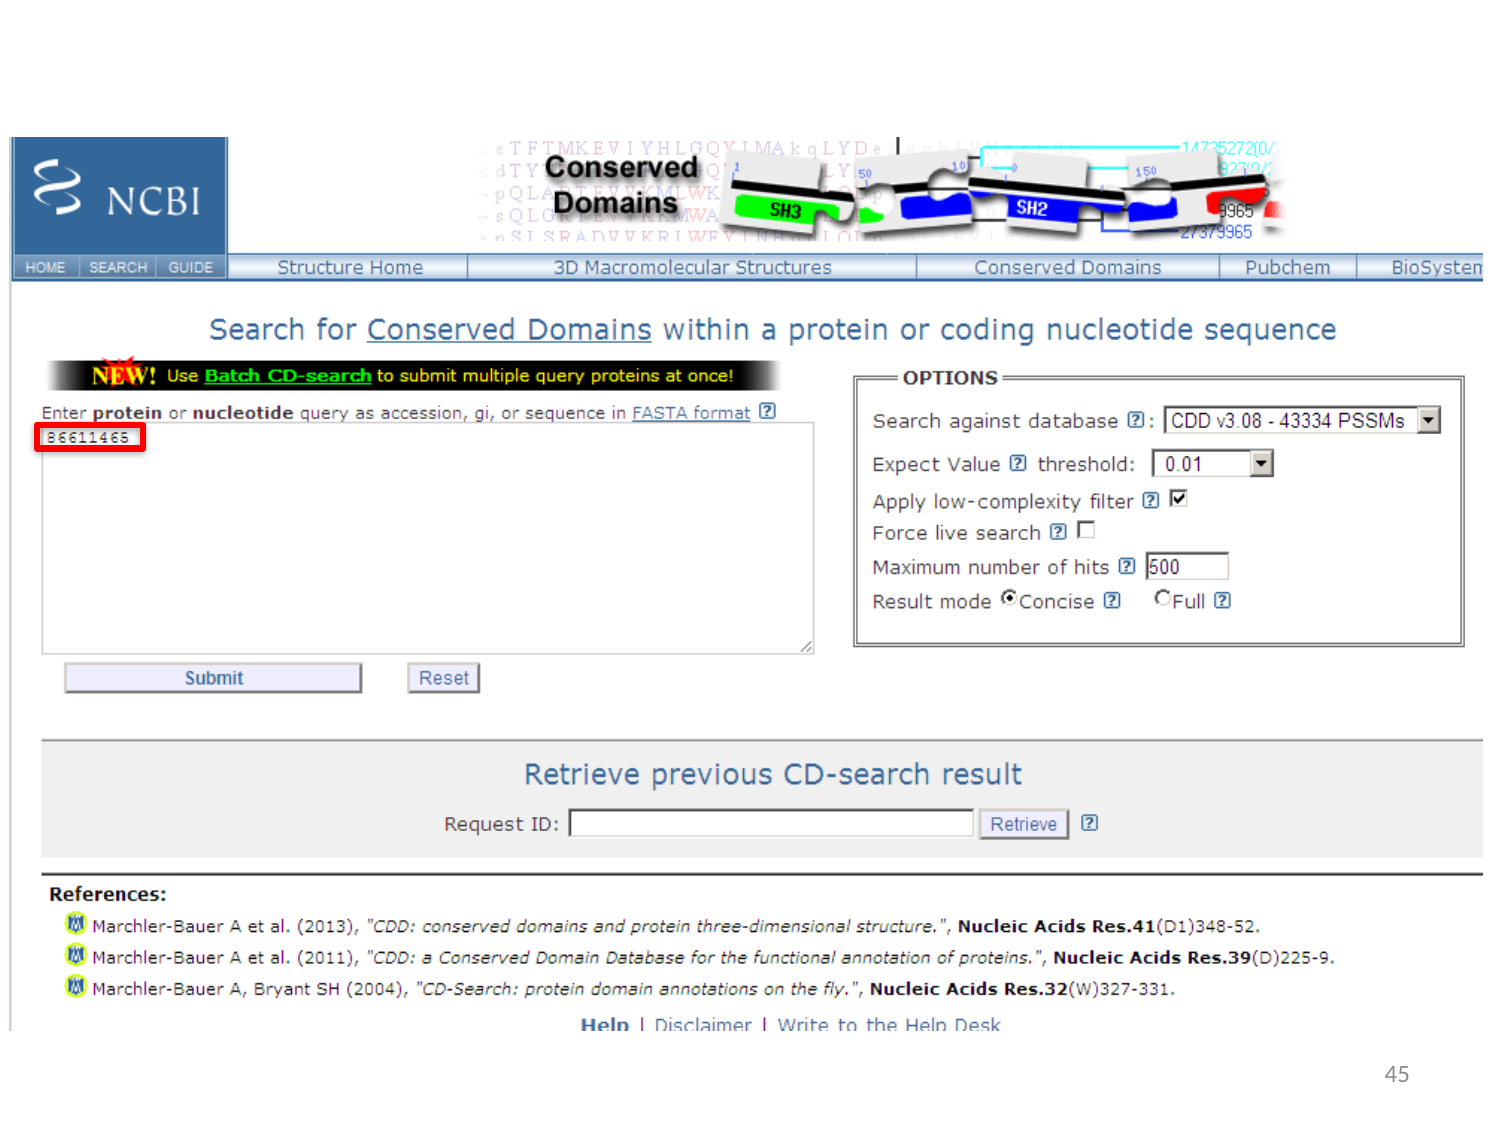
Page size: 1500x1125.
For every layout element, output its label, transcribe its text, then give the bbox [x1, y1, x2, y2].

slide_number 45 [1074, 1042, 1425, 1103]
picture [8, 136, 1483, 1031]
